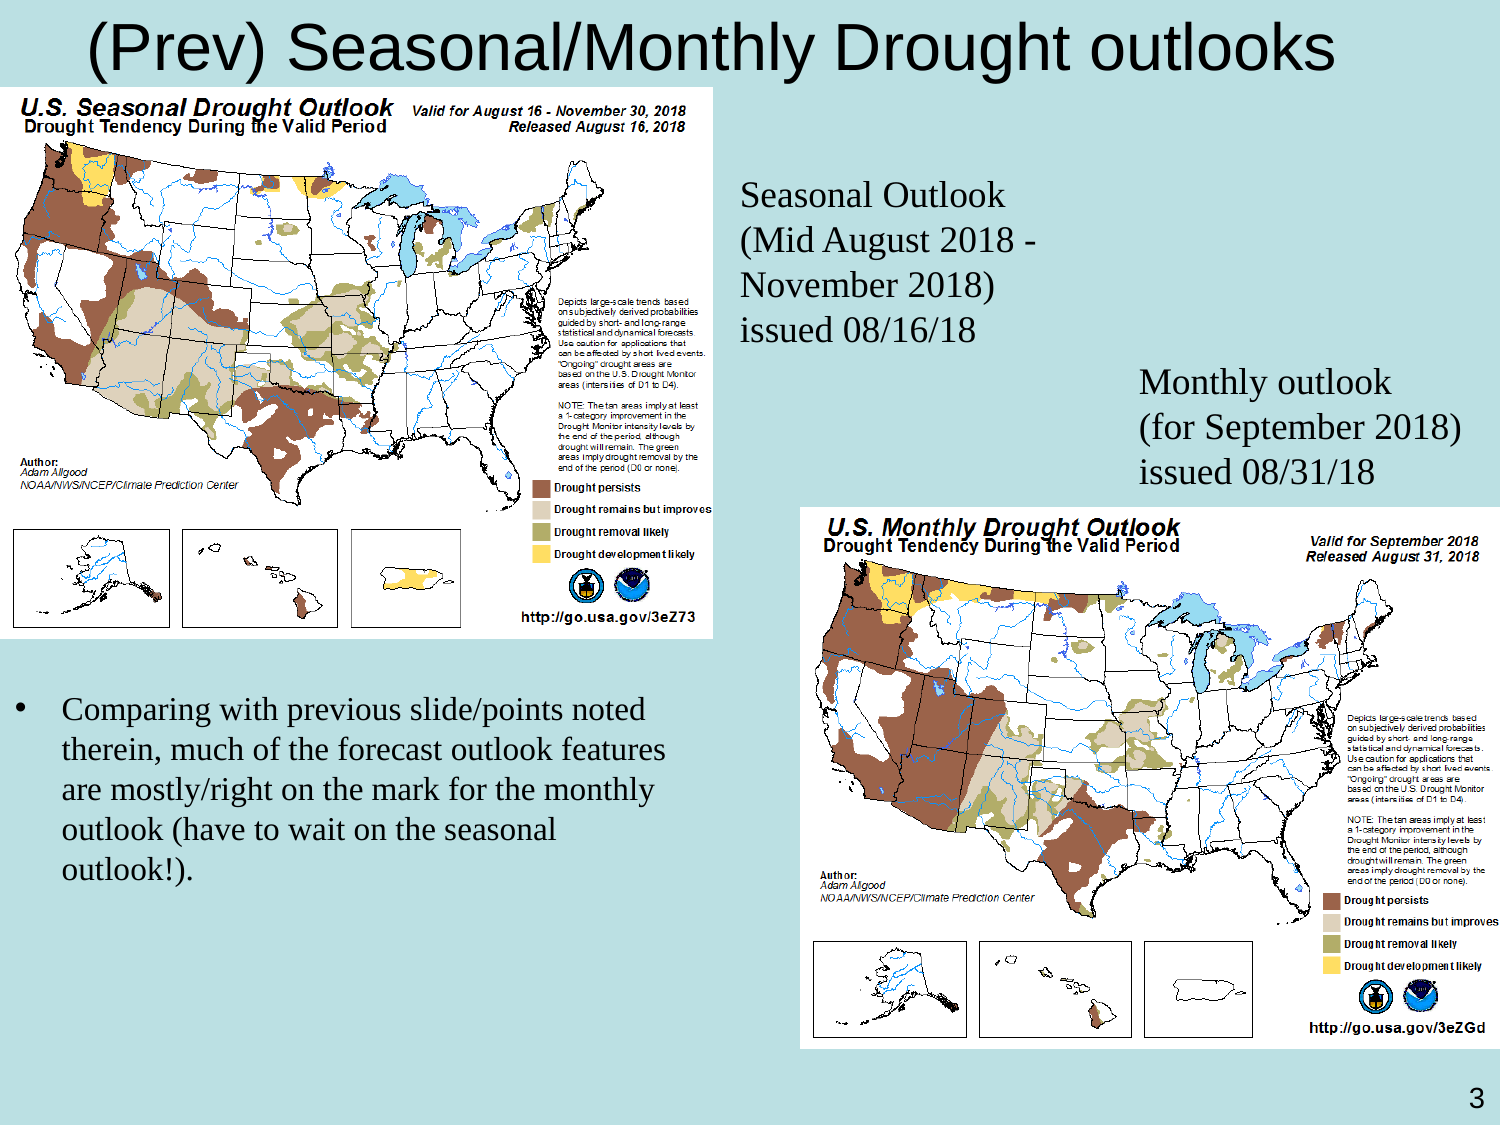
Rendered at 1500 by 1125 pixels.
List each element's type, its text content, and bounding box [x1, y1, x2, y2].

text_box Comparing with previous slide/points noted therein, much of the forecast outlook features are mostly/right on the mark for the monthly outlook (have to wait on the seasonal outlook!). [0, 679, 700, 895]
picture [799, 507, 1500, 1049]
text_box Monthly outlook (for September 2018) issued 08/31/18 [1124, 349, 1487, 500]
text_box Seasonal Outlook (Mid August 2018 - November 2018) issued 08/16/18 [725, 162, 1072, 358]
slide_number 3 [1446, 1071, 1500, 1125]
picture [0, 87, 713, 639]
title (Prev) Seasonal/Monthly Drought outlooks [37, 0, 1388, 88]
